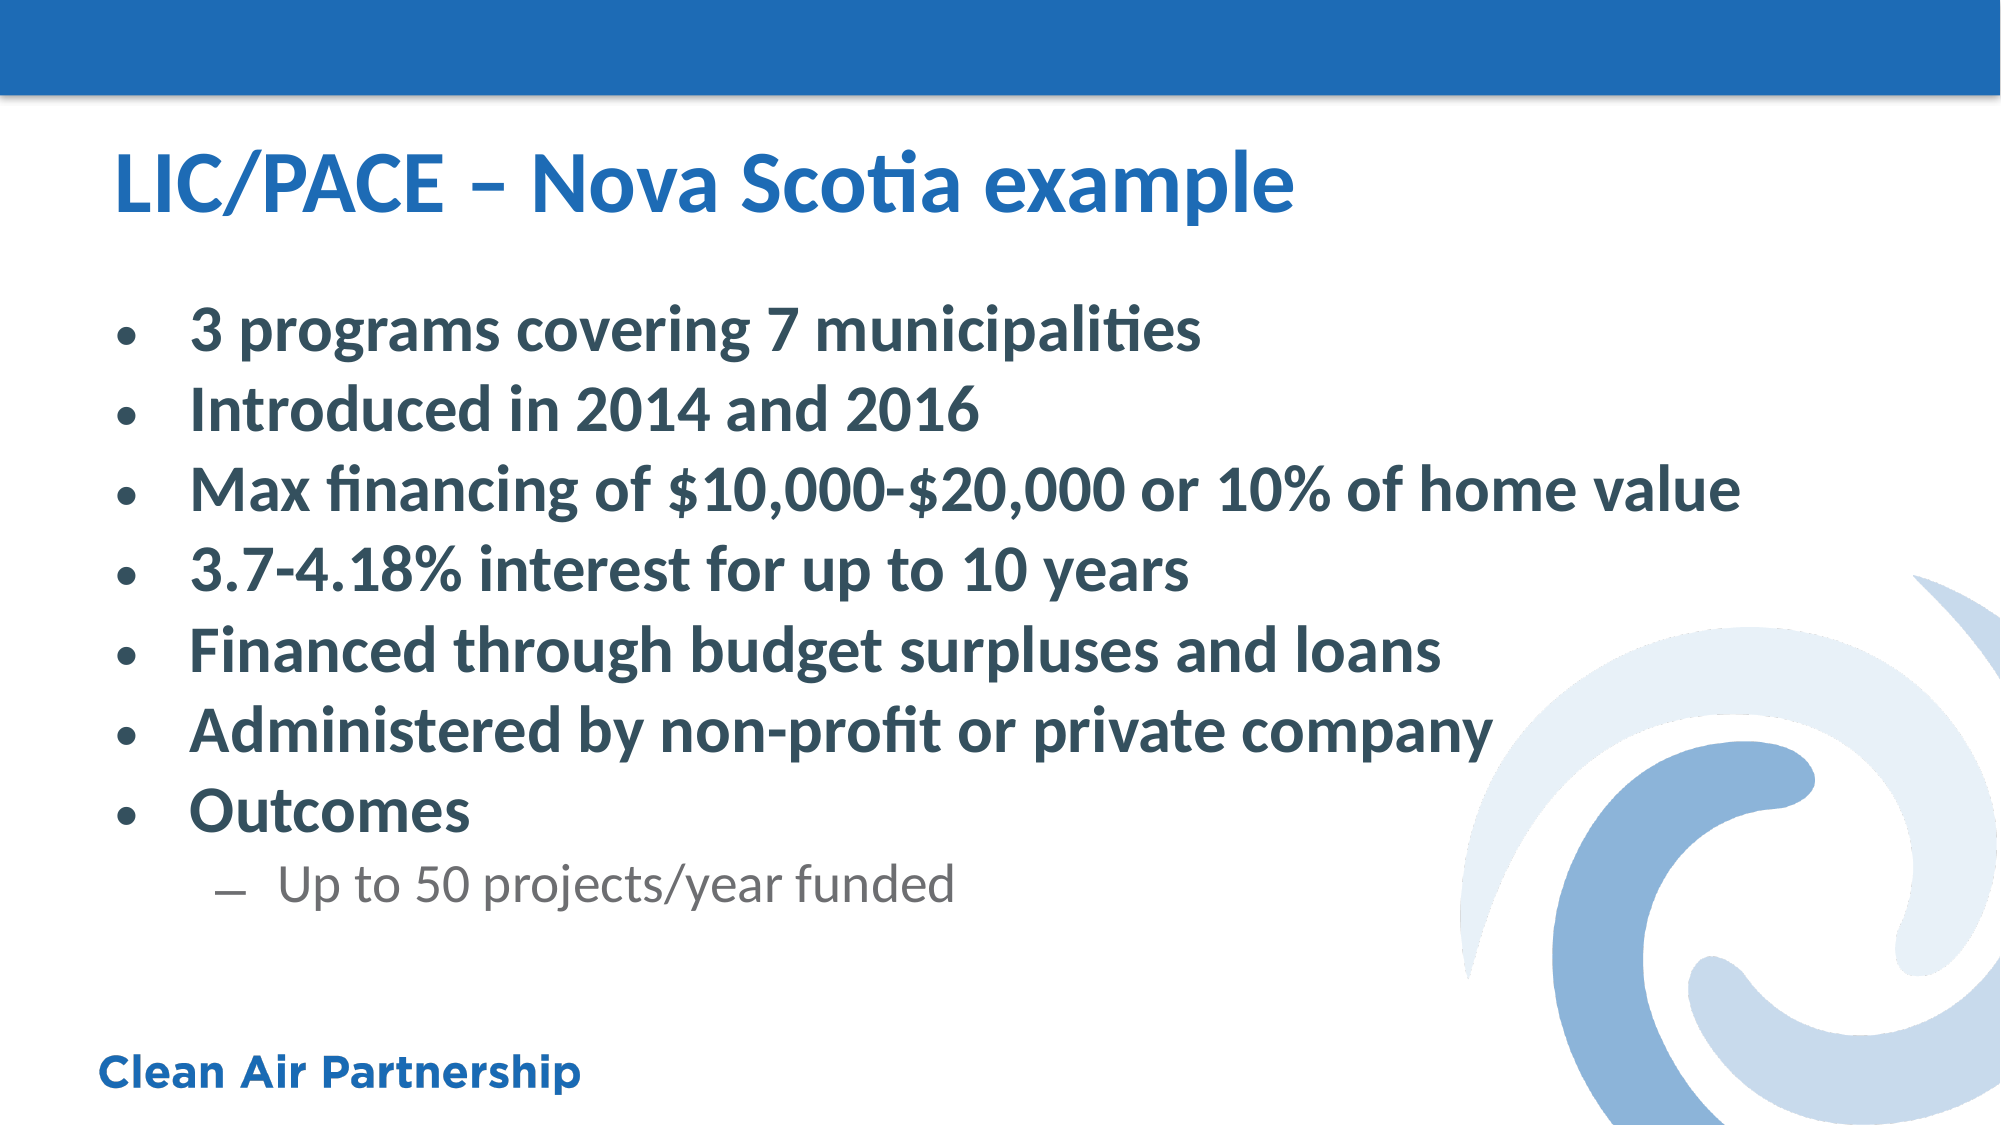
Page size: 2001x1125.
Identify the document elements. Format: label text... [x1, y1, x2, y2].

picture [1450, 575, 2000, 1125]
list 3 programs covering 7 municipalities Introduced in 2014 and 2016 Max financing of $10,000-$20,000 or 10% of home value 3.7-4.18% interest for up to 10 years Financed through budget surpluses and loans Administered by non-profit or private company Outcomes Up to 50 projects/year funded [99, 294, 1900, 1037]
picture [99, 1054, 580, 1095]
title LIC/PACE – Nova Scotia example [99, 96, 1900, 284]
